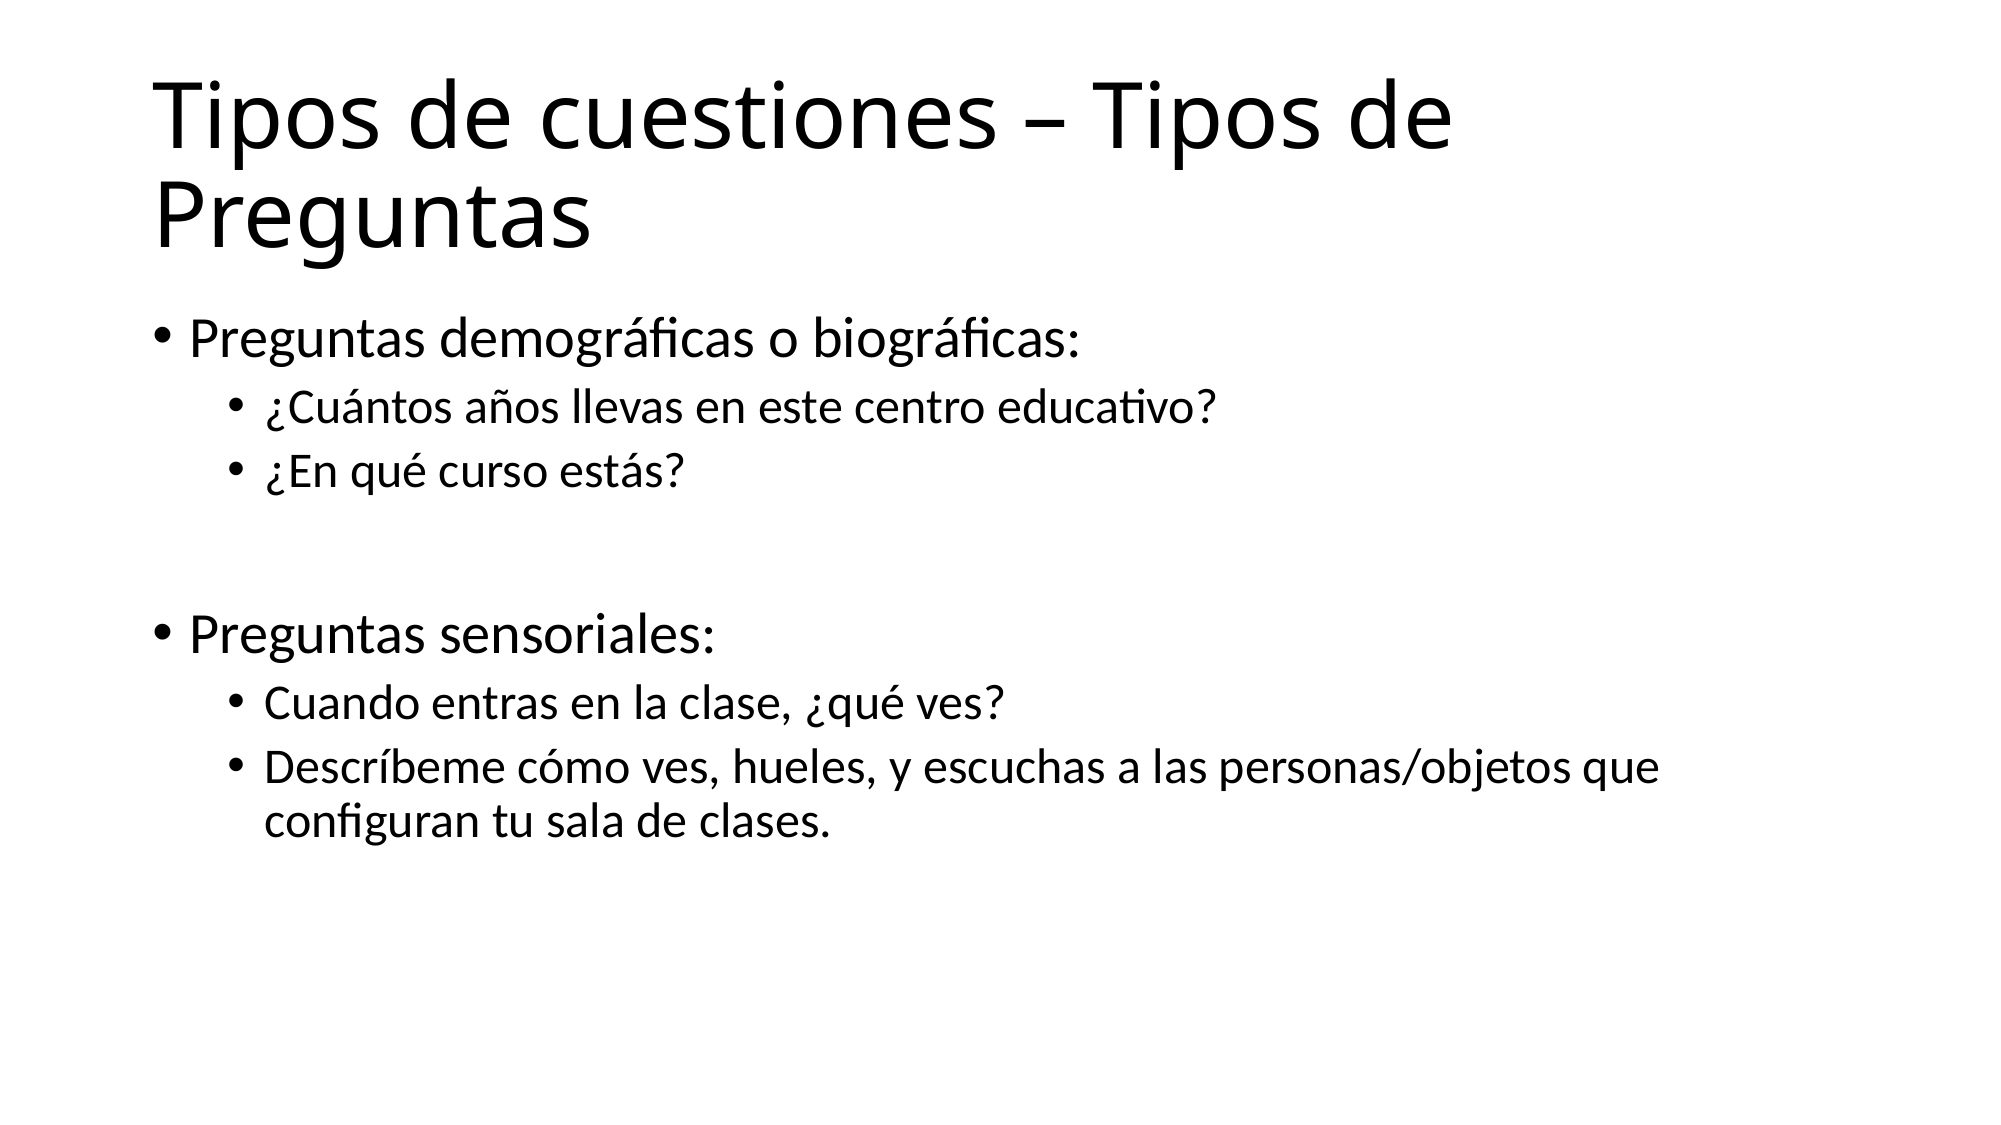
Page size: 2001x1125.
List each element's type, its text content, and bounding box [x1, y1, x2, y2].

list Preguntas demográficas o biográficas: ¿Cuántos años llevas en este centro educativo? ¿En qué curso estás? Preguntas sensoriales: Cuando entras en la clase, ¿qué ves? Descríbeme cómo ves, hueles, y escuchas a las personas/objetos que configuran tu sala de clases. [137, 299, 1863, 1014]
title Tipos de cuestiones – Tipos de Preguntas [137, 59, 1863, 278]
